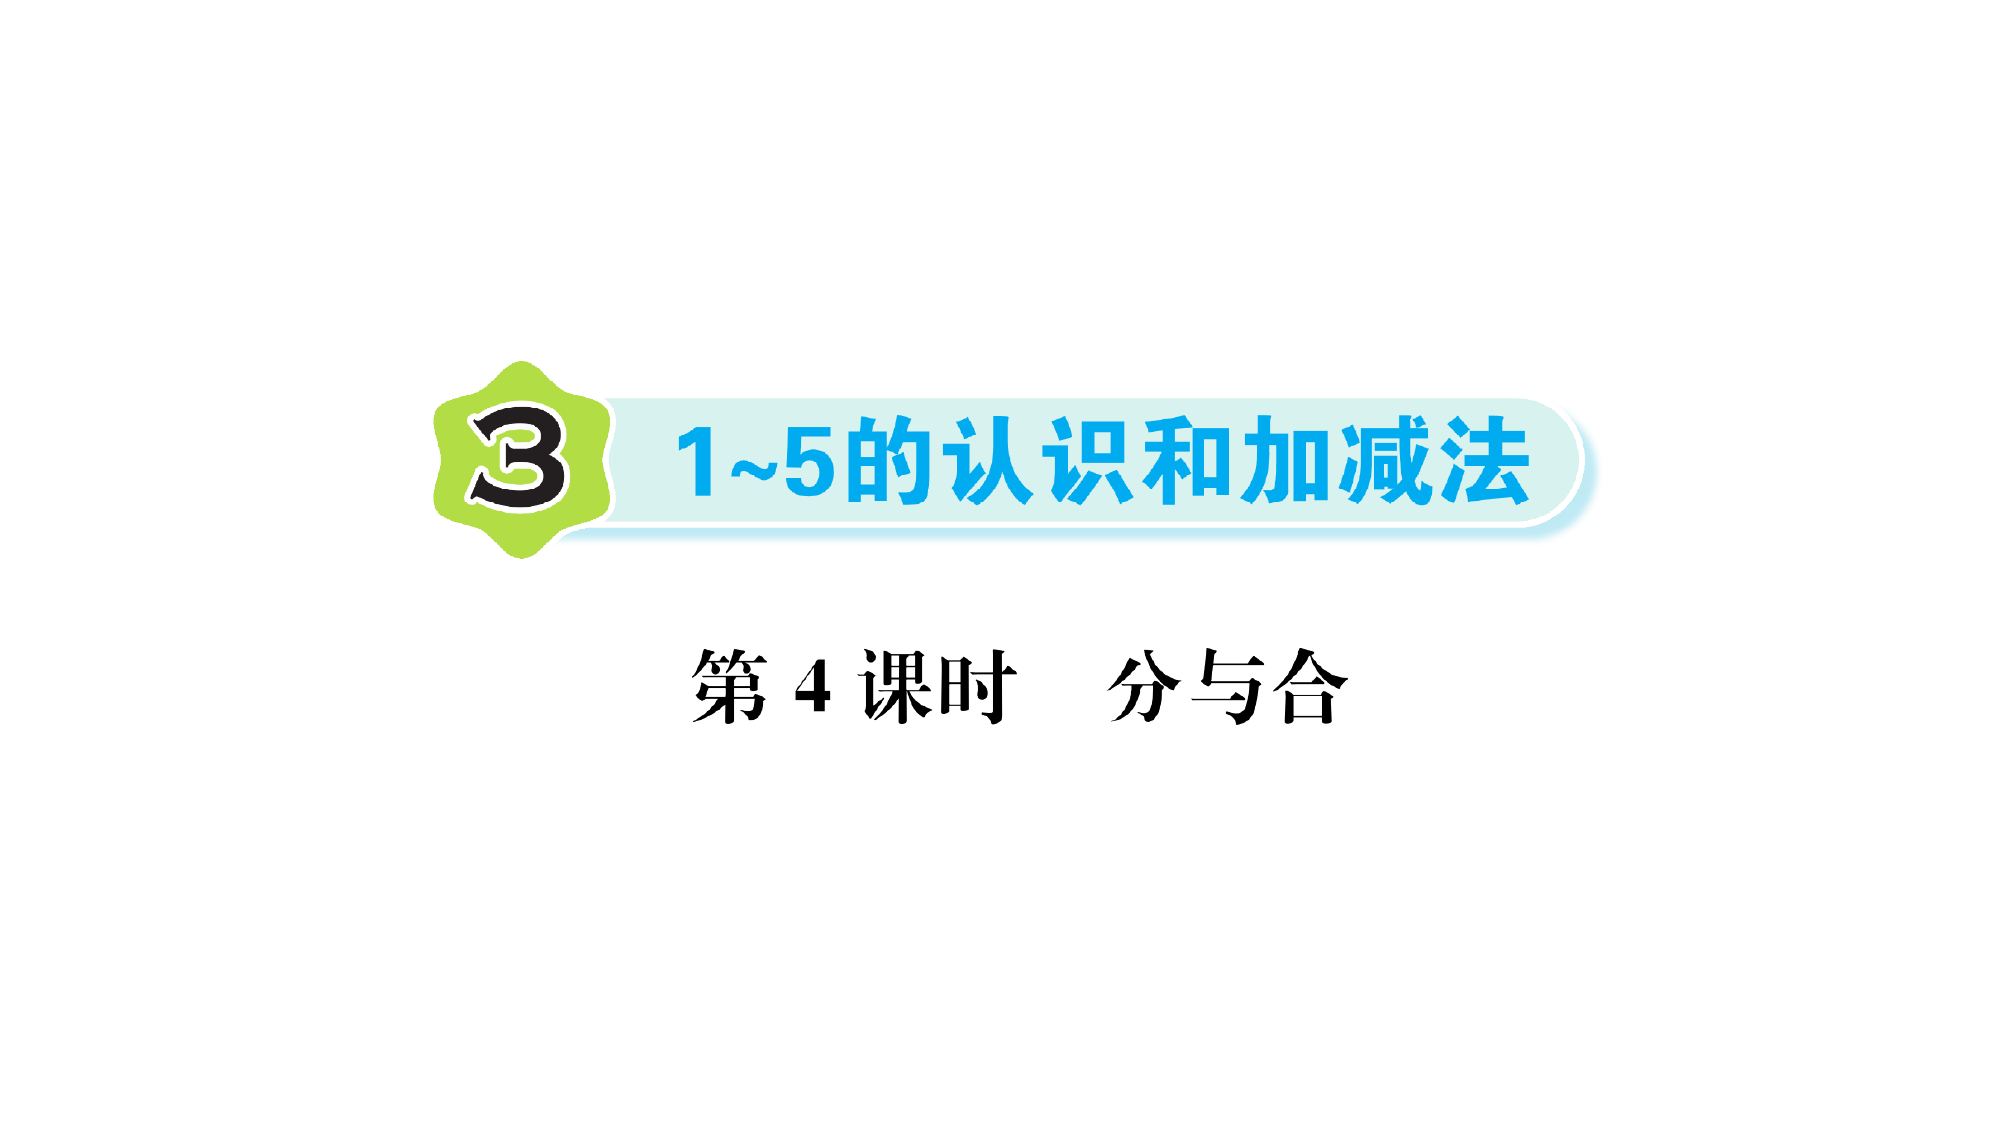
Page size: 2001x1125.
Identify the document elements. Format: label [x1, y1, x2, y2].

picture [687, 616, 1352, 791]
picture [429, 336, 1619, 591]
